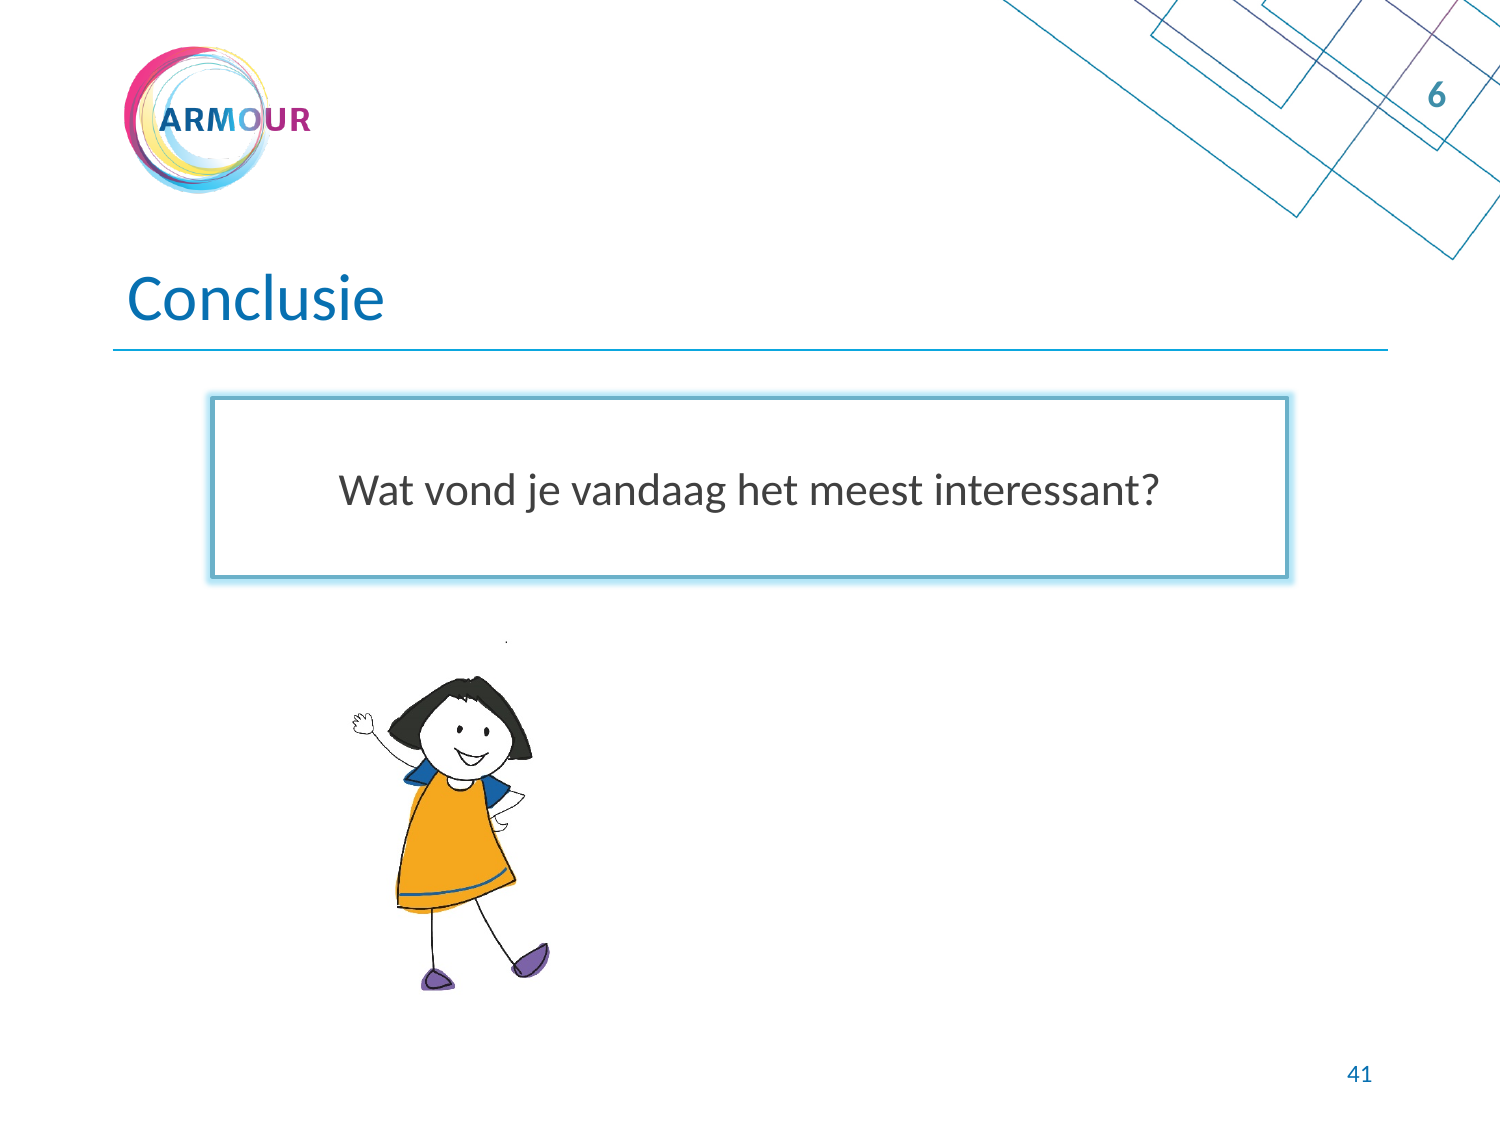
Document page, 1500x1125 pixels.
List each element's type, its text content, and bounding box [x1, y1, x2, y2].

text_box 6 [1412, 62, 1462, 123]
text_box Wat vond je vandaag het meest interessant? [210, 396, 1289, 579]
slide_number 41 [1074, 1042, 1388, 1103]
picture [287, 633, 648, 1049]
title Conclusie [112, 237, 1388, 350]
picture [112, 39, 323, 200]
picture [912, 0, 1500, 316]
list What was most interesting to you today? [112, 375, 1388, 988]
